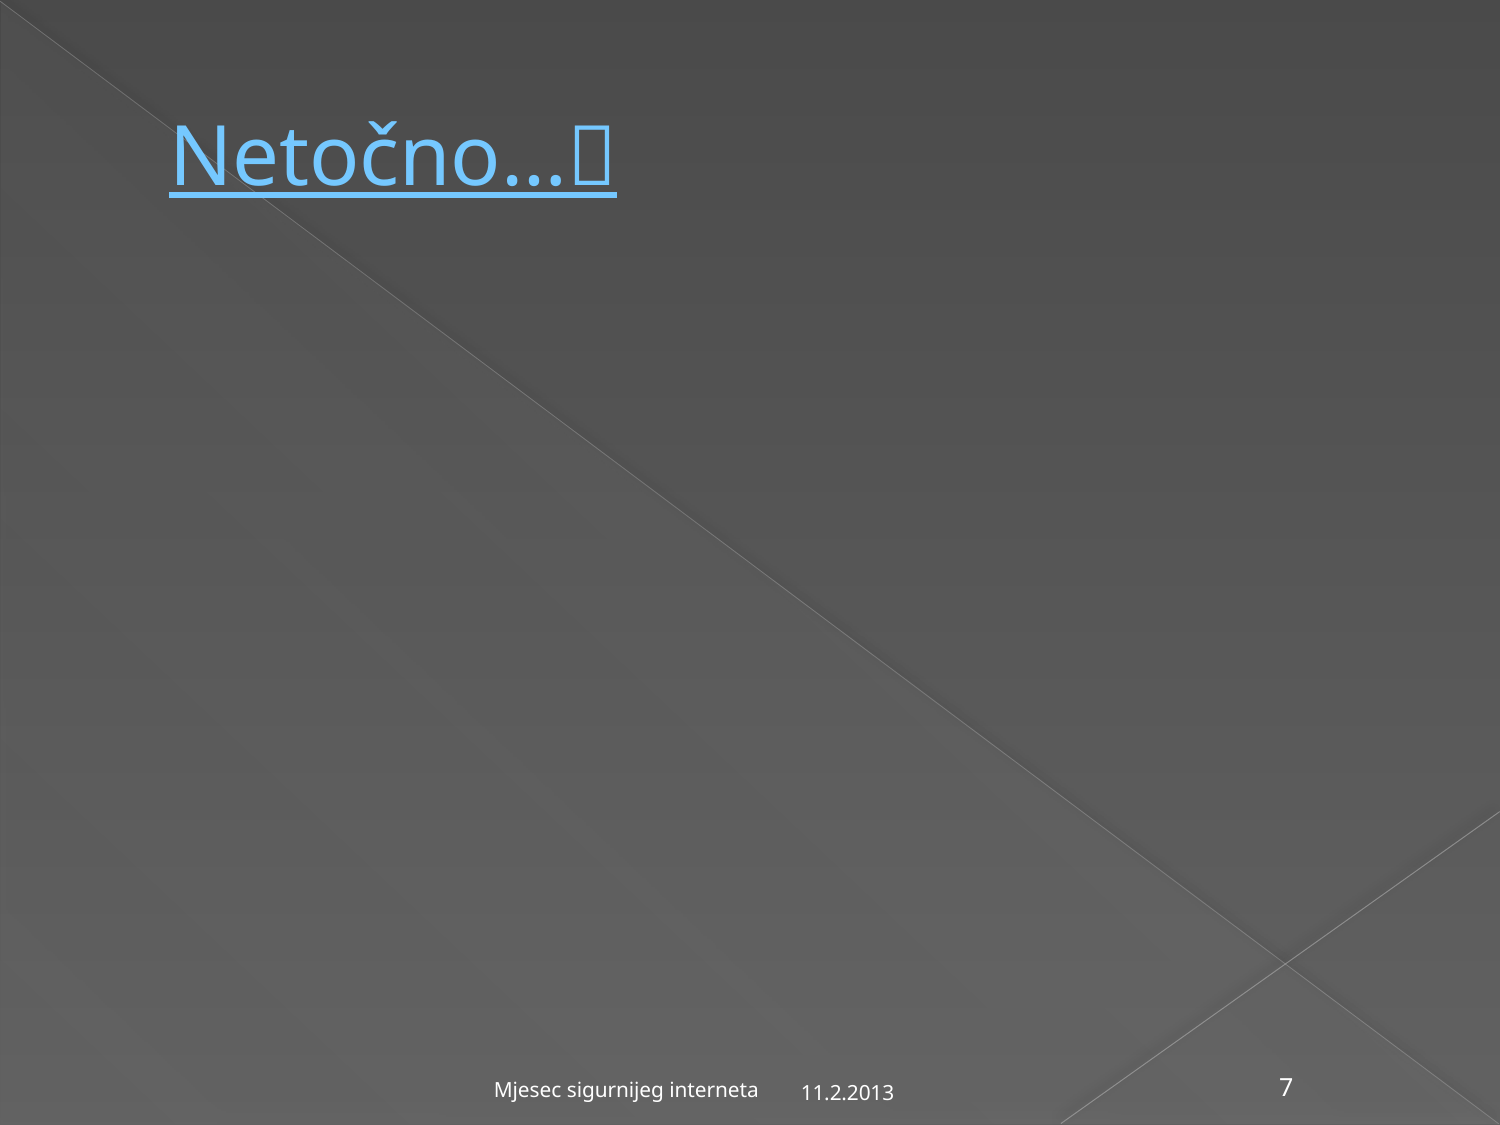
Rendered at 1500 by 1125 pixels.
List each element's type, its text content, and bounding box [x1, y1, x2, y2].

slide_number 7 [1245, 1063, 1328, 1113]
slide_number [786, 1062, 1136, 1113]
title Netočno… [75, 43, 1425, 274]
footer Mjesec sigurnijeg interneta [75, 1063, 774, 1113]
